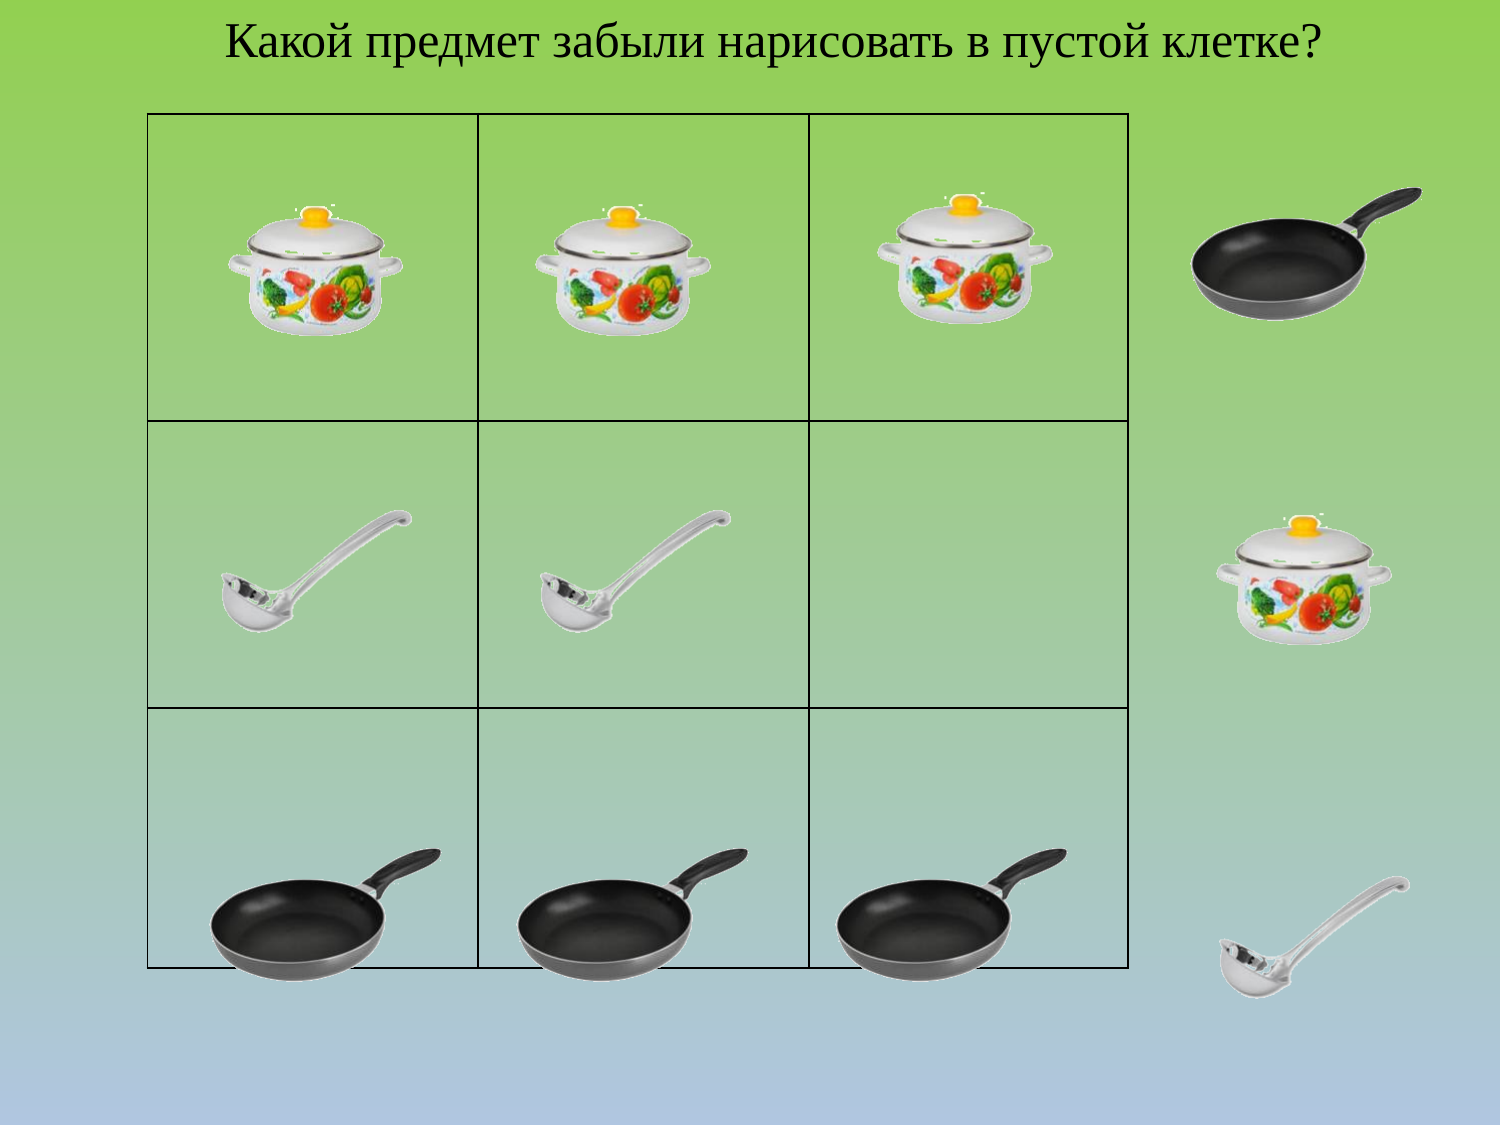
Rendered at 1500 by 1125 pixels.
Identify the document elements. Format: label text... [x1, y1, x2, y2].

table_header [148, 115, 477, 420]
picture [206, 845, 445, 986]
picture [513, 845, 752, 986]
picture [489, 479, 765, 664]
picture [182, 172, 448, 353]
table_cell [148, 709, 477, 967]
table_cell [479, 709, 808, 967]
picture [832, 845, 1071, 986]
table_cell [810, 422, 1127, 707]
table_cell [810, 709, 1127, 967]
picture [489, 172, 755, 353]
table_header [810, 115, 1127, 420]
picture [1168, 845, 1444, 1030]
table_cell [479, 422, 808, 707]
table_cell [148, 422, 477, 707]
text_box Какой предмет забыли нарисовать в пустой клетке? [209, 0, 1338, 75]
picture [1186, 184, 1426, 324]
picture [170, 479, 446, 664]
picture [1171, 481, 1437, 662]
table_header [479, 115, 808, 420]
picture [832, 160, 1097, 342]
